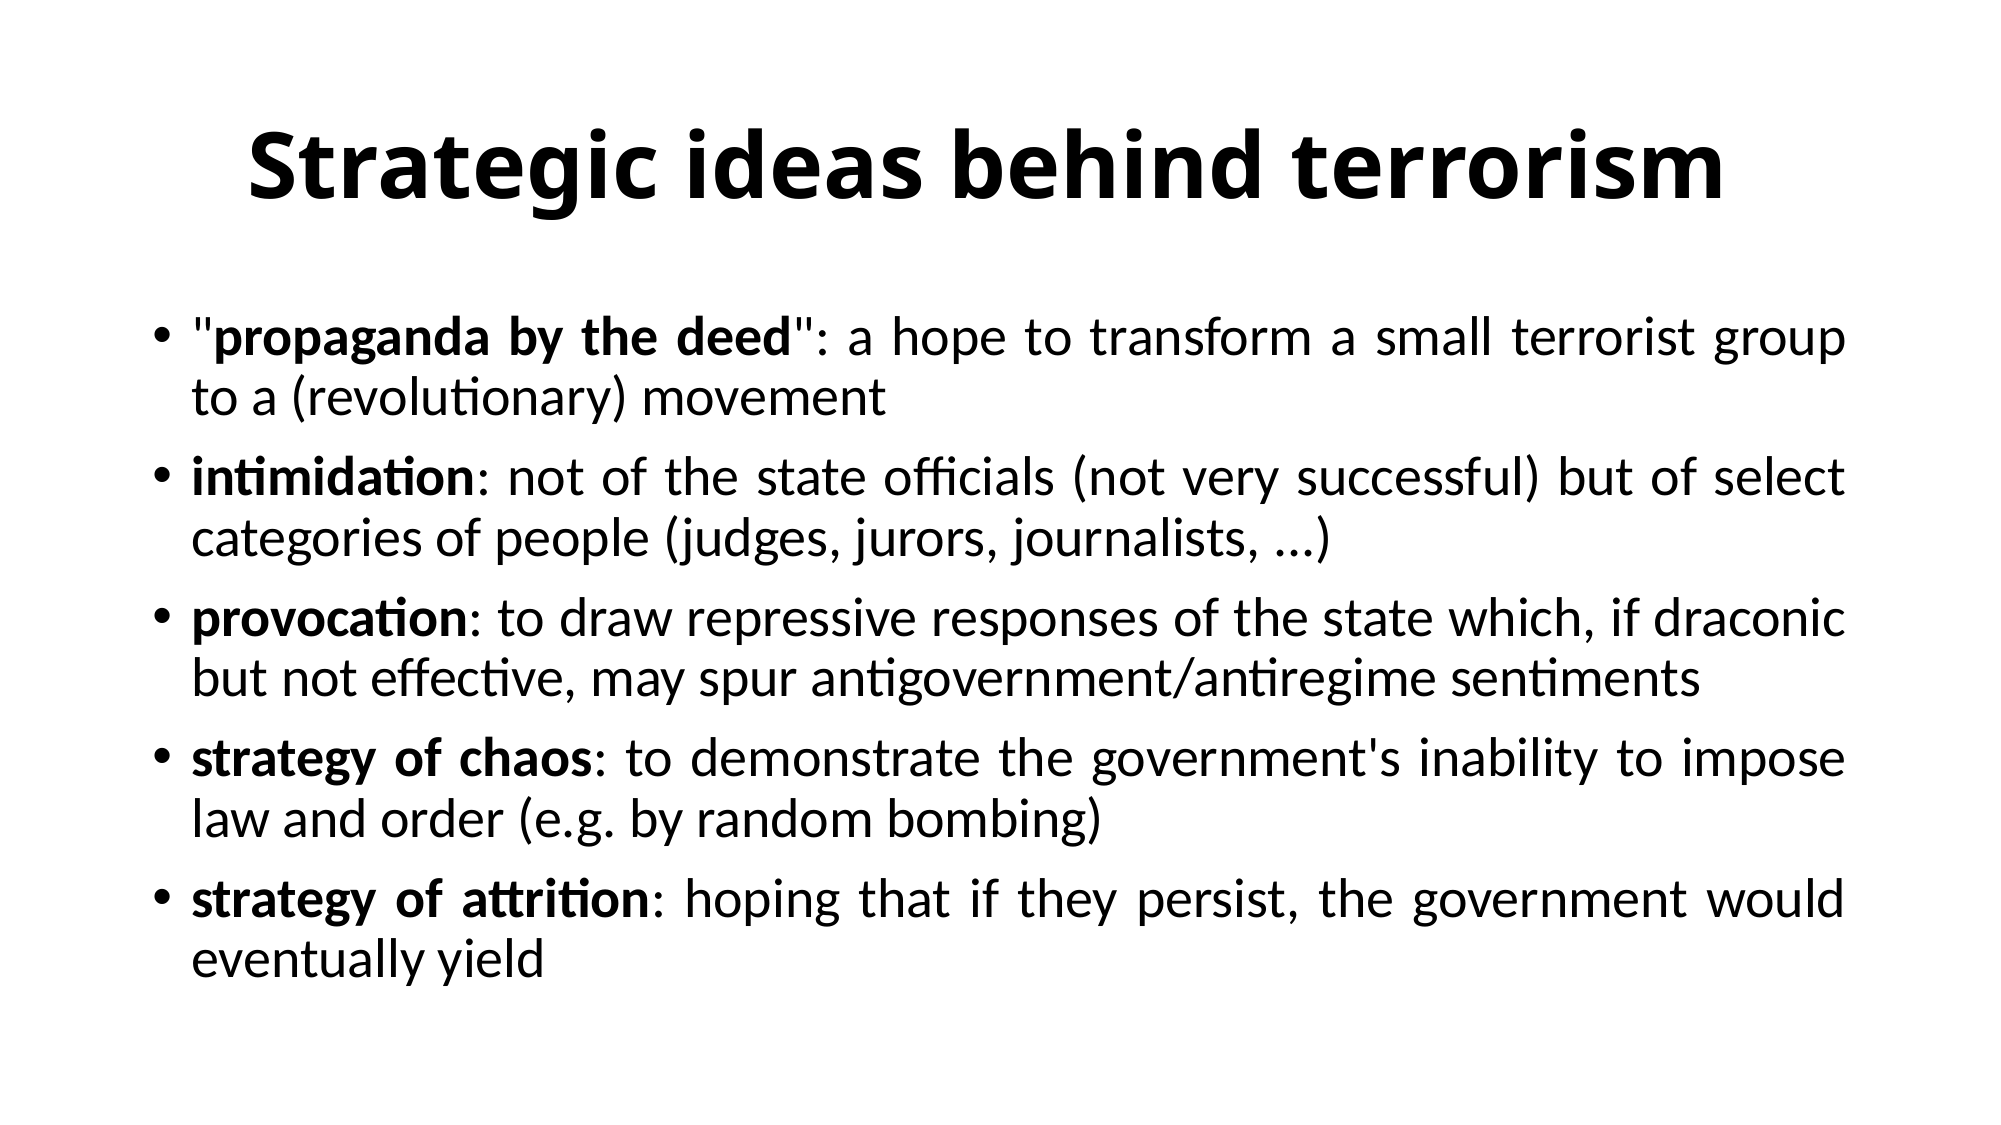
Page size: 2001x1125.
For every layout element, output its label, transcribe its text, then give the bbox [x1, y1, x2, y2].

title Strategic ideas behind terrorism [137, 59, 1863, 278]
list "propaganda by the deed": a hope to transform a small terrorist group to a (revolutionary) movement intimidation: not of the state officials (not very successful) but of select categories of people (judges, jurors, journalists, ...) provocation: to draw repressive responses of the state which, if draconic but not effective, may spur antigovernment/antiregime sentiments strategy of chaos: to demonstrate the government's inability to impose law and order (e.g. by random bombing) strategy of attrition: hoping that if they persist, the government would eventually yield [137, 299, 1863, 1014]
